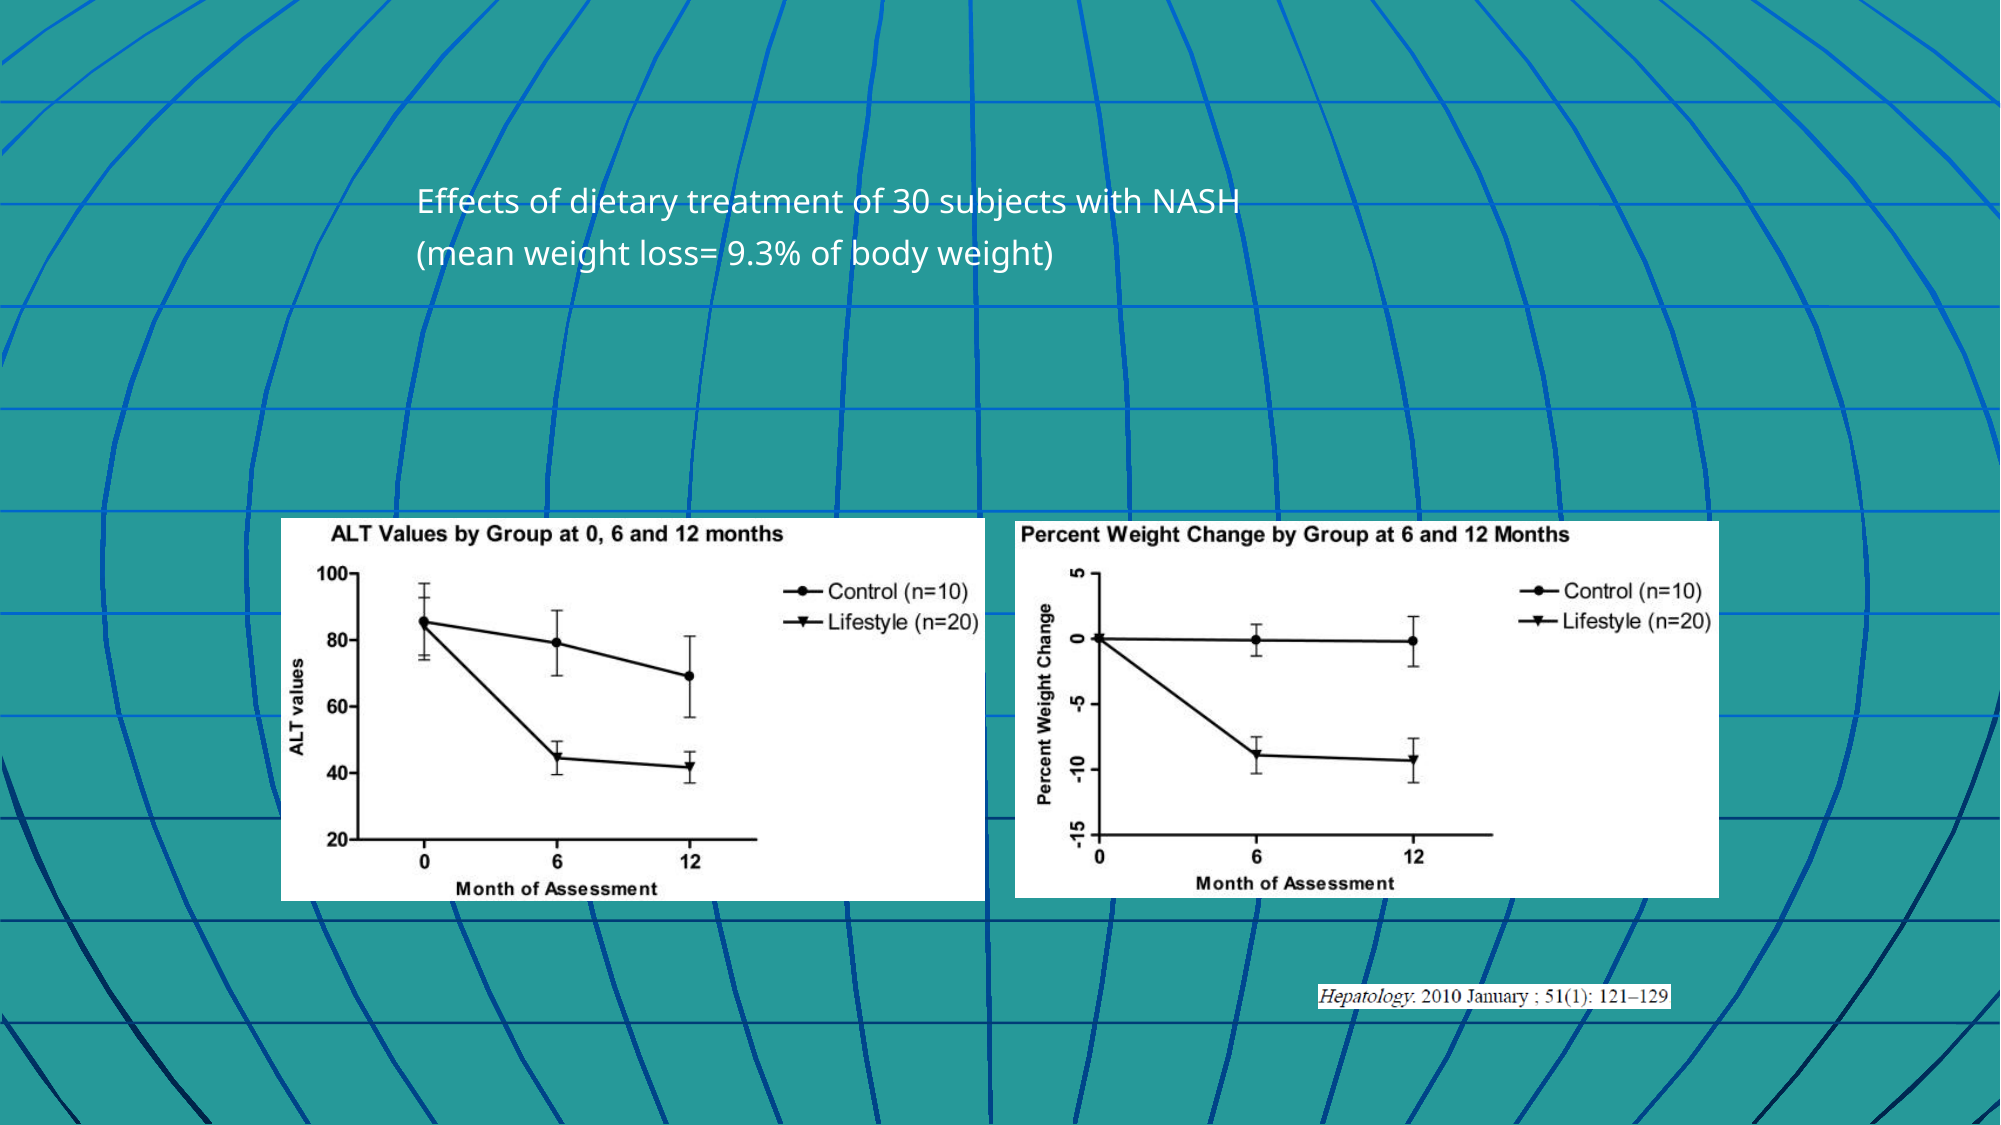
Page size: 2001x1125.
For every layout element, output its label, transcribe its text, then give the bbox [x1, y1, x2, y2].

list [1015, 520, 1720, 898]
picture [280, 518, 985, 901]
picture [1318, 984, 1671, 1009]
text_box Effects of dietary treatment of 30 subjects with NASH (mean weight loss= 9.3% of body weight) [401, 172, 1630, 333]
